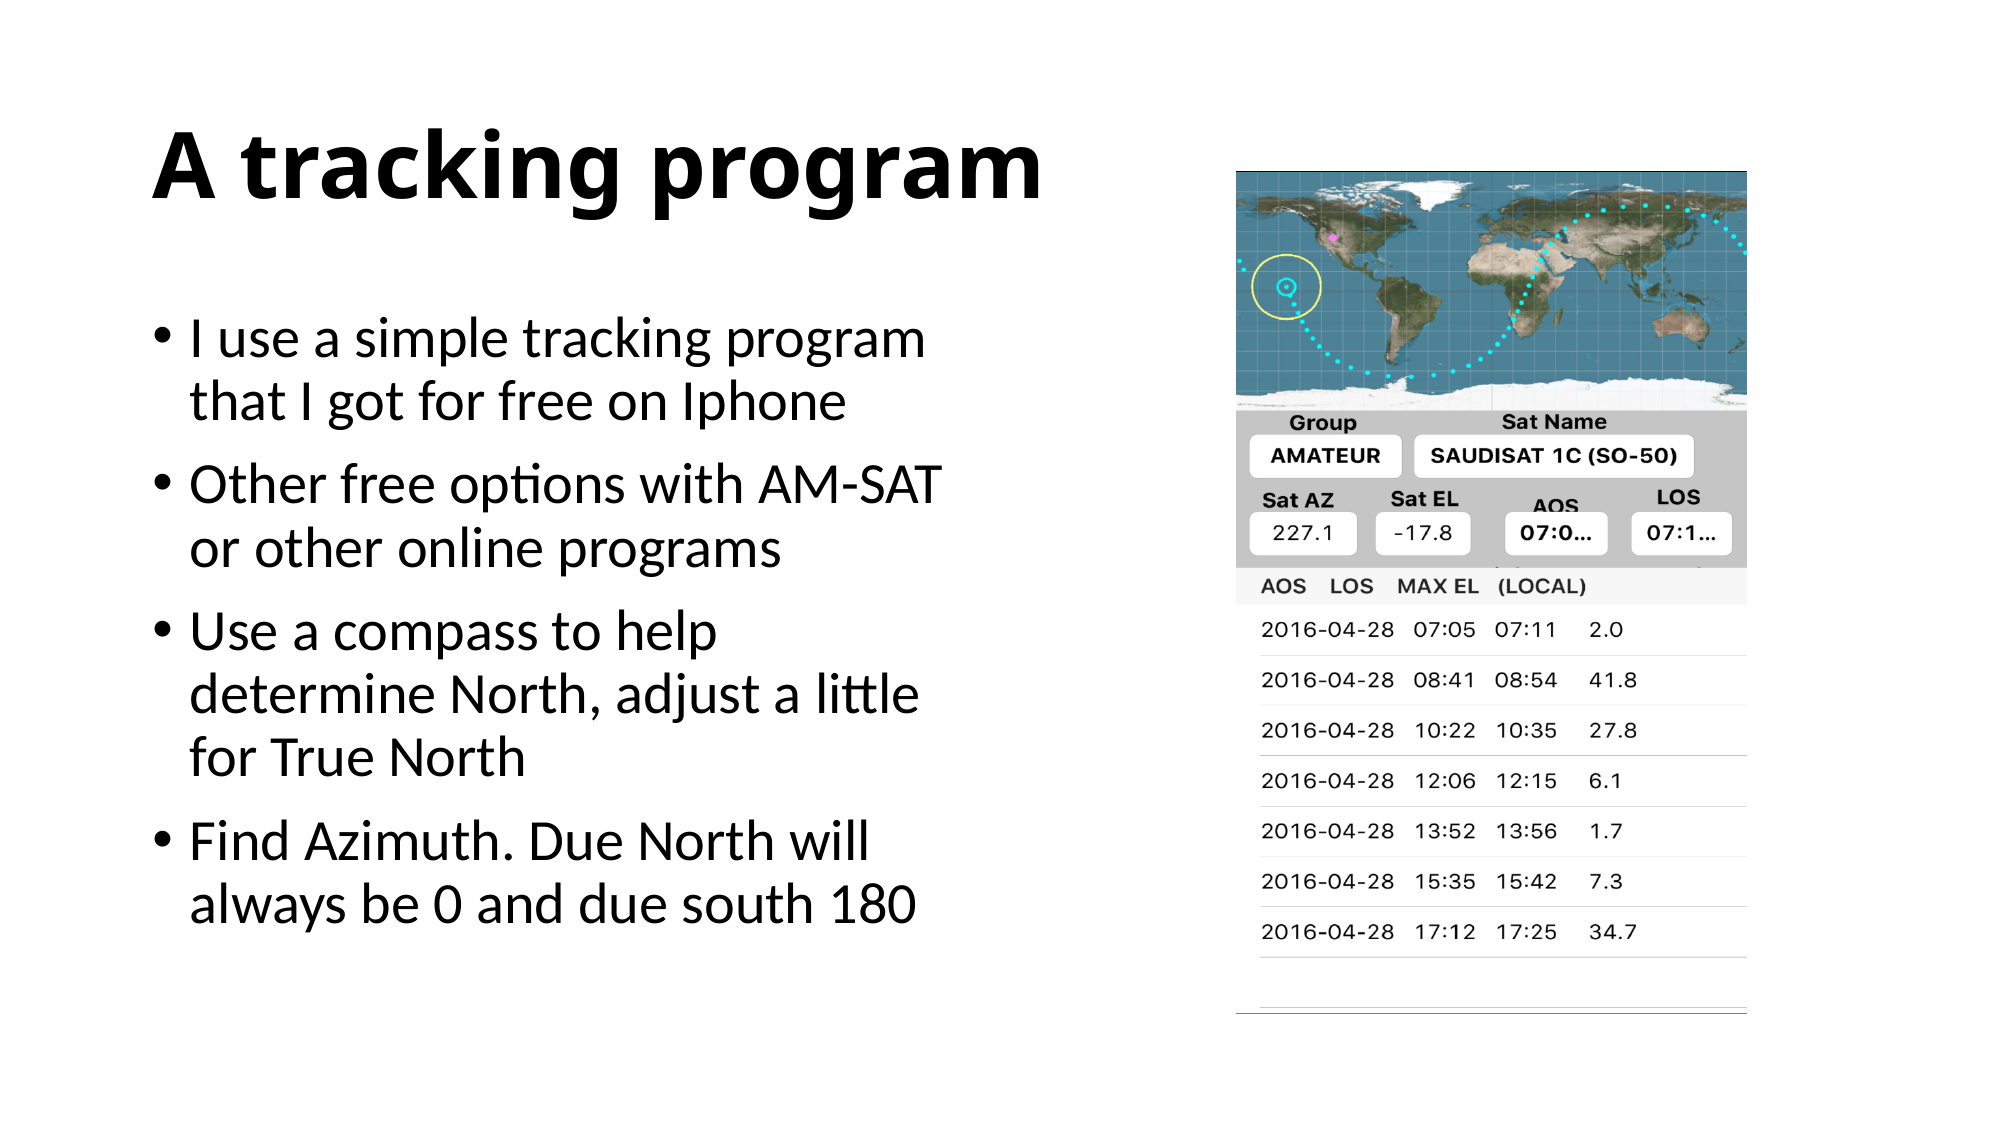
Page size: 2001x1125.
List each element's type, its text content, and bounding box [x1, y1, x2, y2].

title A tracking program [137, 59, 1863, 278]
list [1236, 171, 1747, 1014]
list I use a simple tracking program that I got for free on Iphone Other free options with AM-SAT or other online programs Use a compass to help determine North, adjust a little for True North Find Azimuth. Due North will always be 0 and due south 180 [137, 299, 988, 1014]
